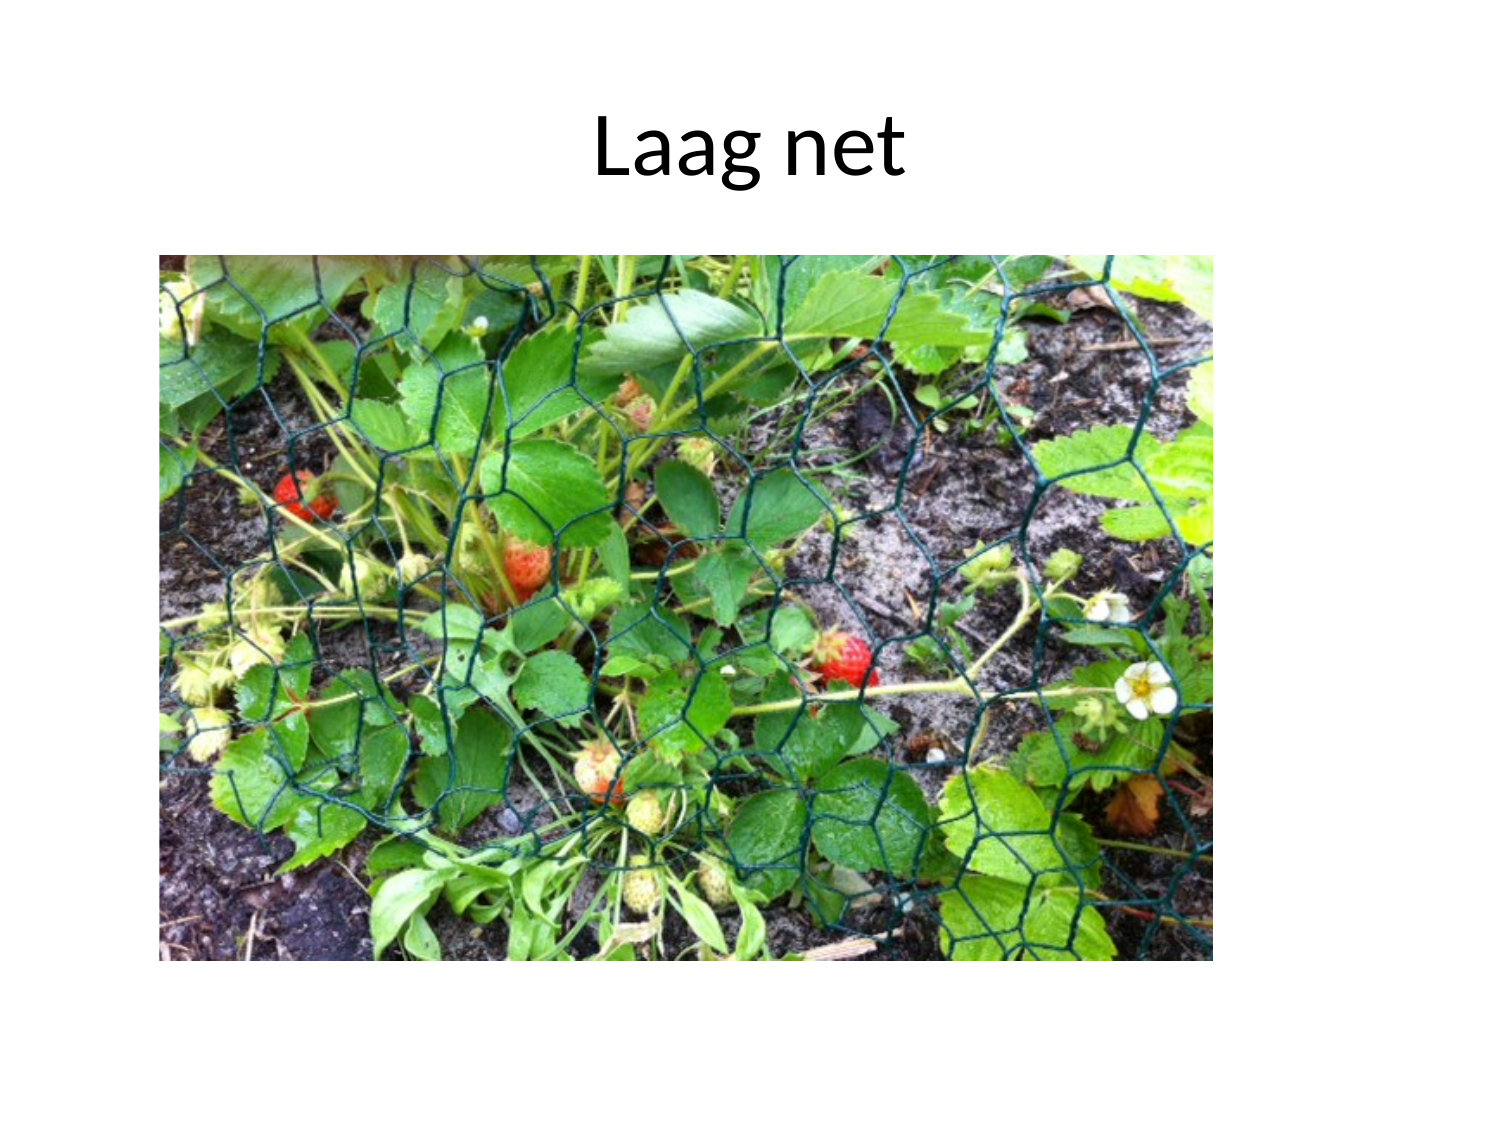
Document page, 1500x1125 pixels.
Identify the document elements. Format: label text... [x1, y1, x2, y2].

picture [159, 255, 1214, 961]
title Laag net [75, 45, 1425, 233]
